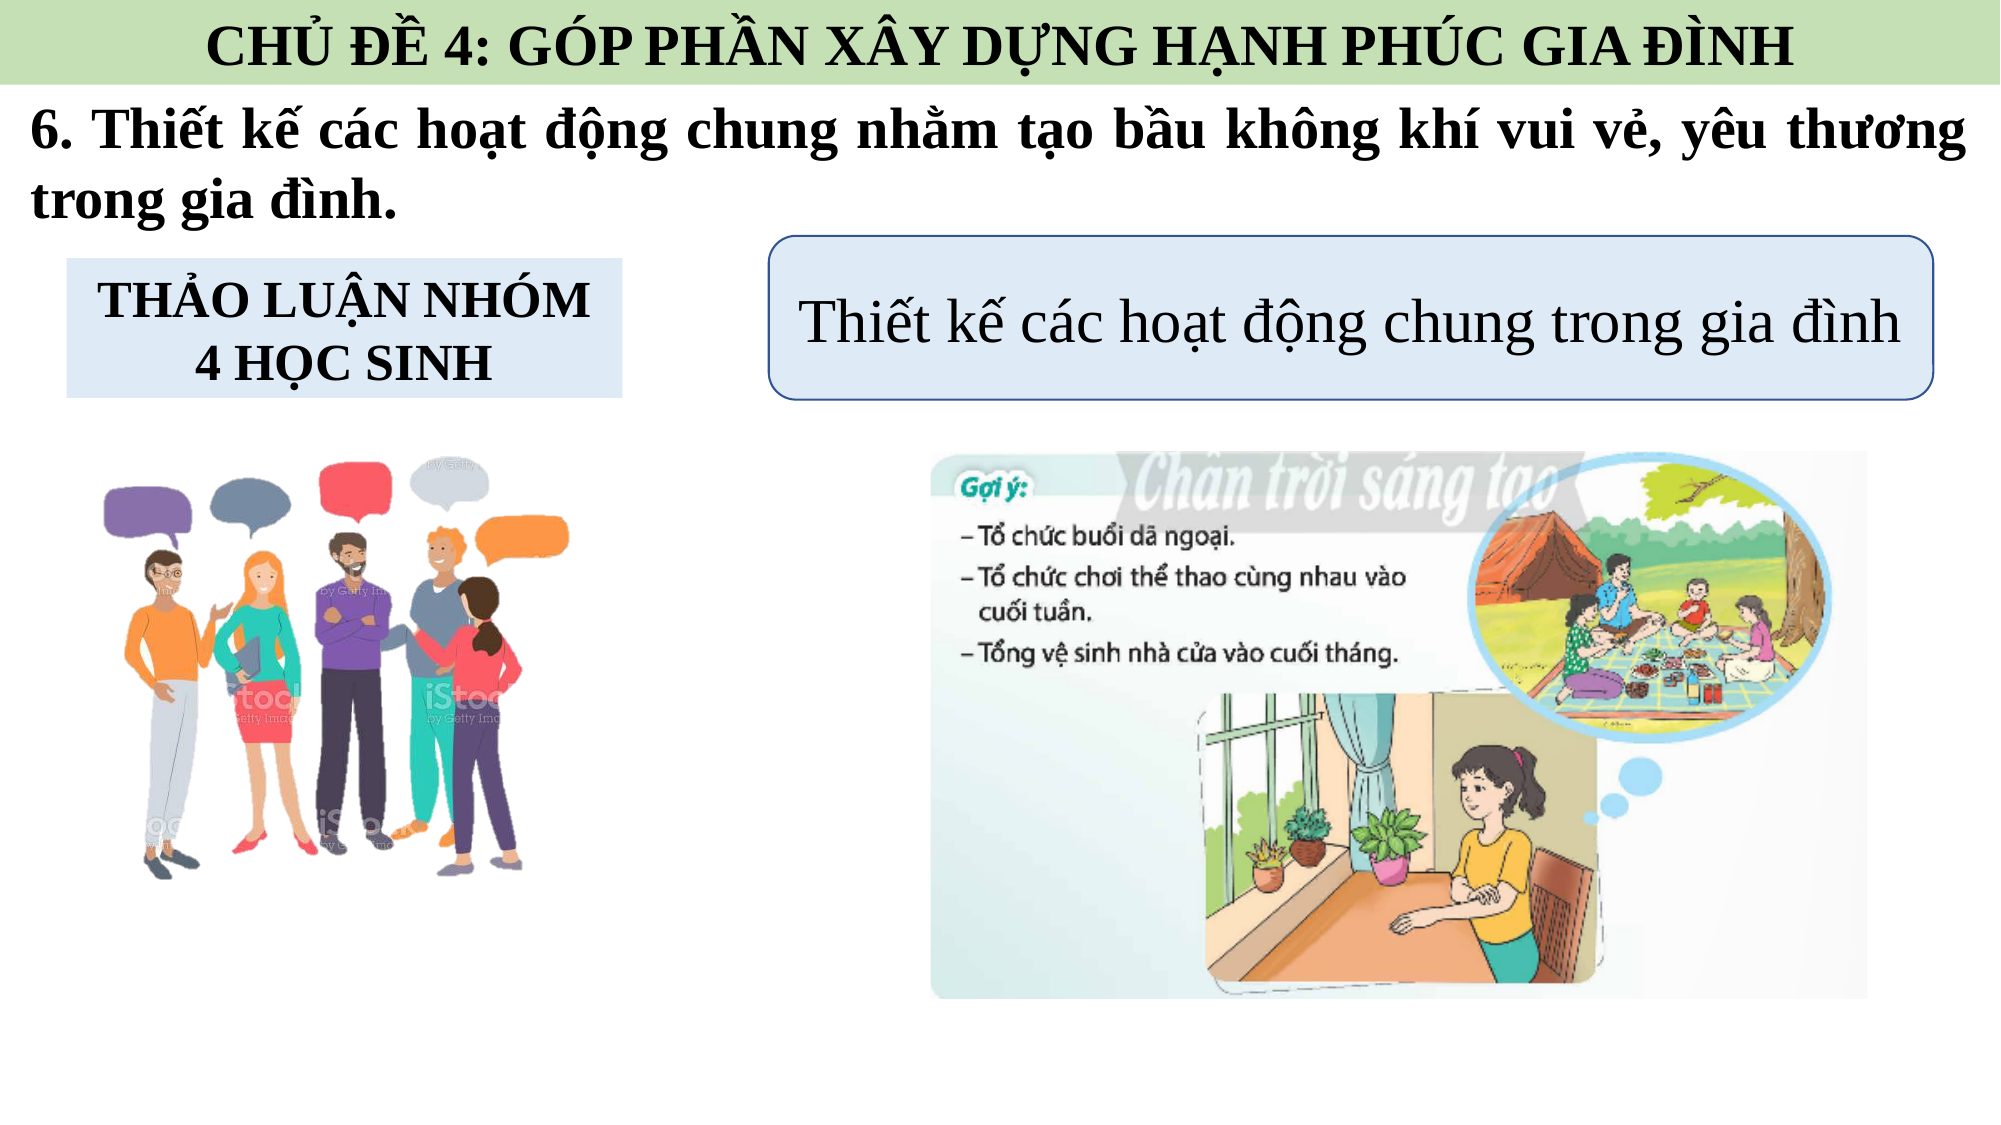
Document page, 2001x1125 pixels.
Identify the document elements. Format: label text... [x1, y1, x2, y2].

picture [49, 381, 623, 955]
text_box CHỦ ĐỀ 4: GÓP PHẦN XÂY DỰNG HẠNH PHÚC GIA ĐÌNH [0, 0, 2000, 85]
picture [930, 451, 1868, 999]
text_box THẢO LUẬN NHÓM 4 HỌC SINH [66, 258, 623, 381]
text_box 6. Thiết kế các hoạt động chung nhằm tạo bầu không khí vui vẻ, yêu thương trong gia đình. [15, 108, 1985, 238]
text_box Thiết kế các hoạt động chung trong gia đình [767, 238, 1935, 401]
